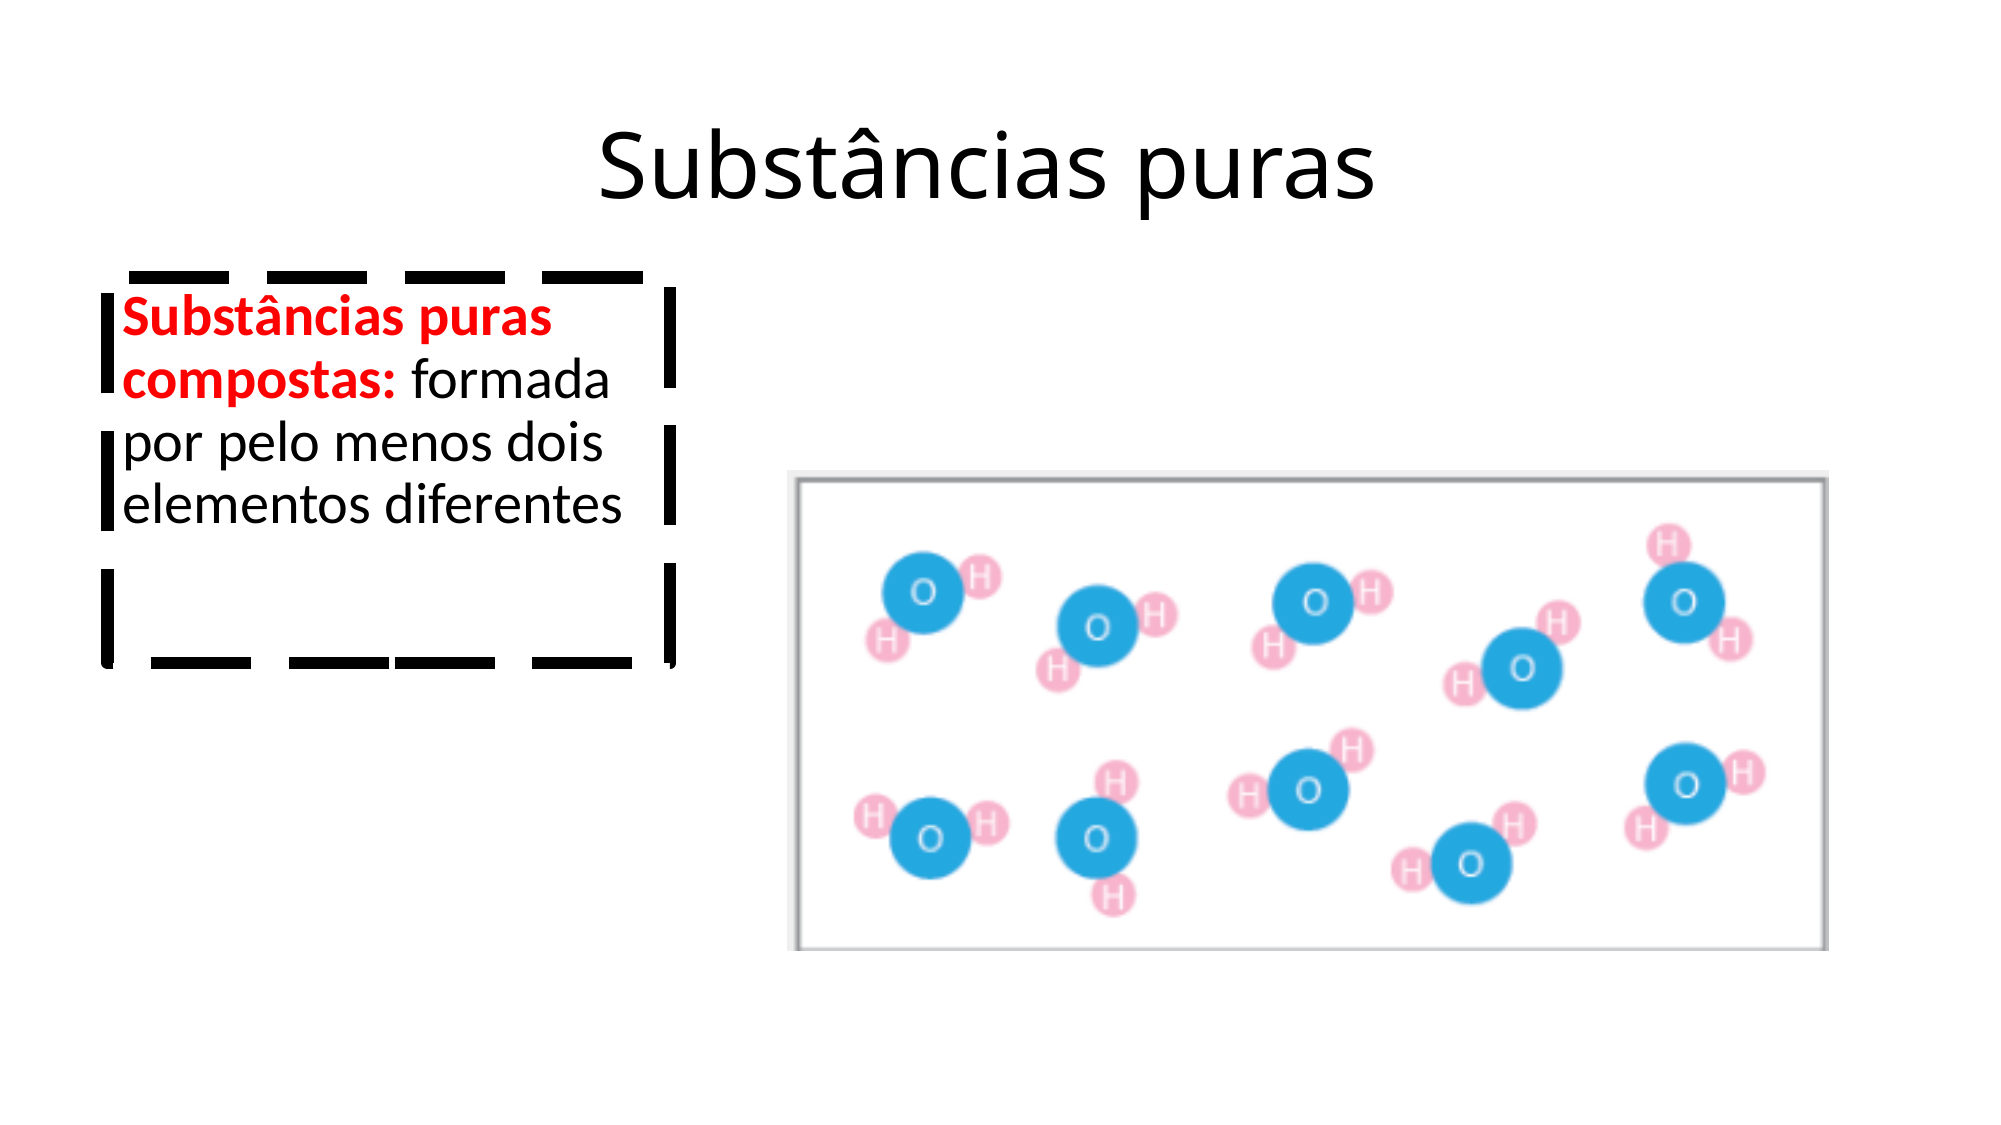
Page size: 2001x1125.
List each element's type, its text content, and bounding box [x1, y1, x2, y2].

list Substâncias puras compostas: formada por pelo menos dois elementos diferentes [107, 277, 671, 663]
picture [787, 470, 1829, 951]
title Substâncias puras [137, 59, 1863, 278]
